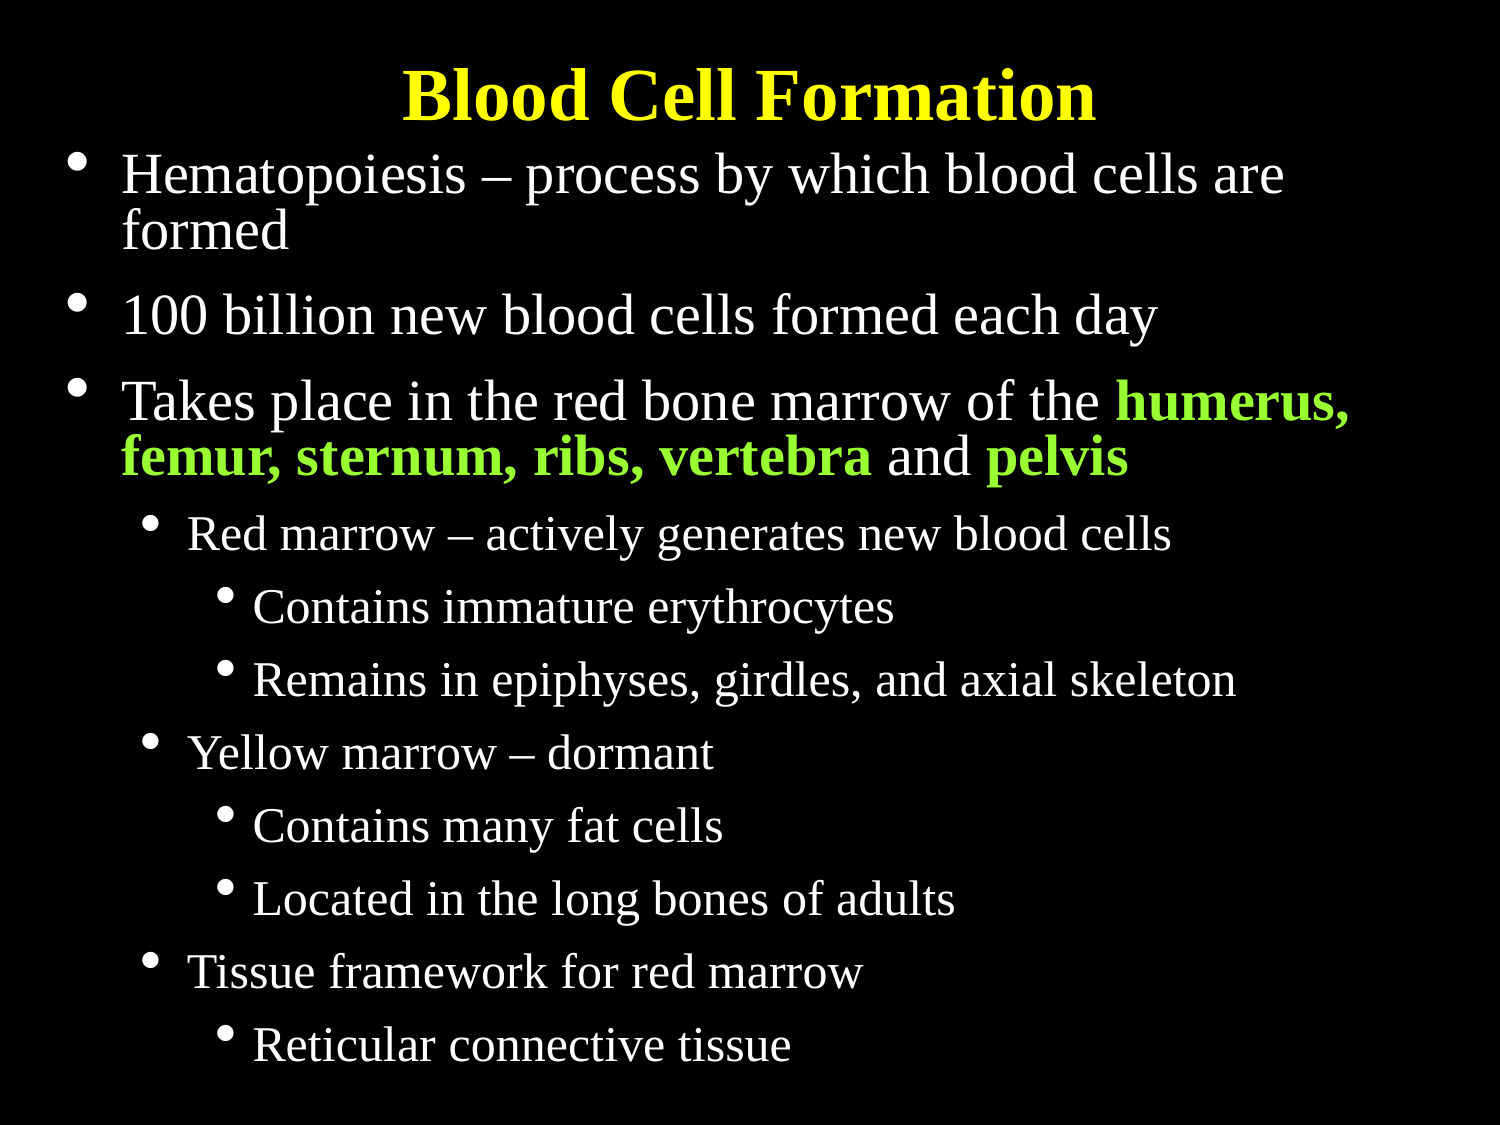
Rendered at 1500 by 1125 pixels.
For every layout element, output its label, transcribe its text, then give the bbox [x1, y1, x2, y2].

list Hematopoiesis – process by which blood cells are formed 100 billion new blood cells formed each day Takes place in the red bone marrow of the humerus, femur, sternum, ribs, vertebra and pelvis Red marrow – actively generates new blood cells Contains immature erythrocytes Remains in epiphyses, girdles, and axial skeleton Yellow marrow – dormant Contains many fat cells Located in the long bones of adults Tissue framework for red marrow Reticular connective tissue [50, 141, 1400, 817]
title Blood Cell Formation [0, 37, 1500, 143]
